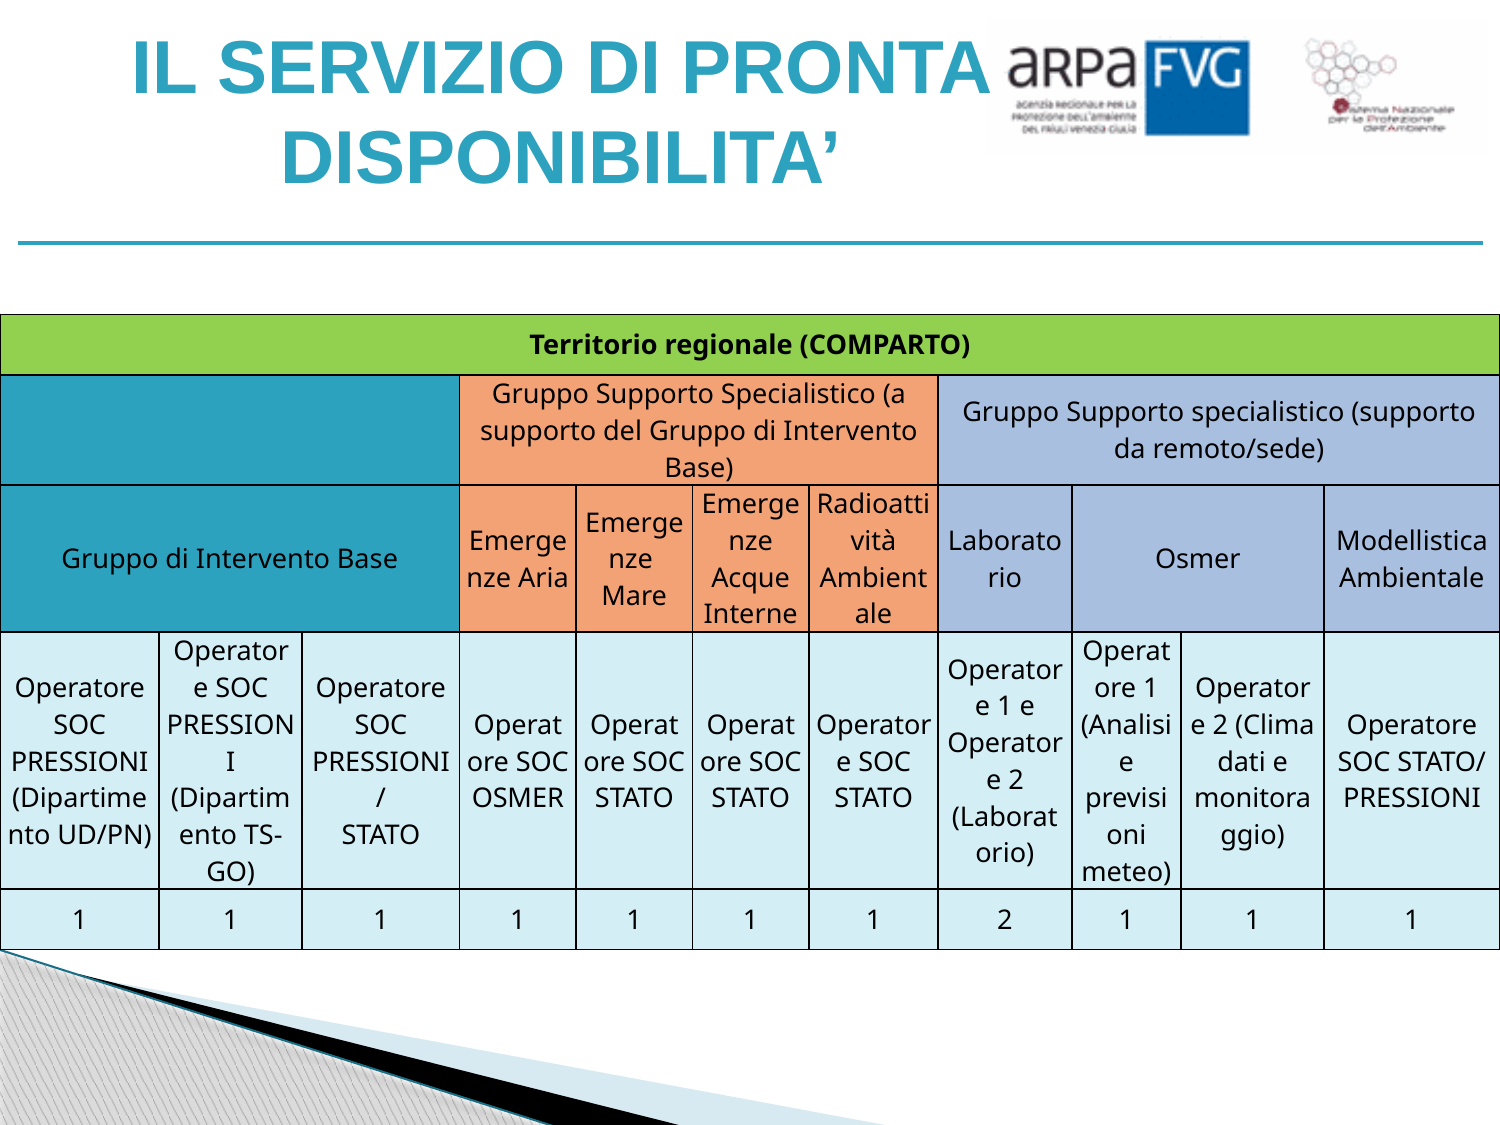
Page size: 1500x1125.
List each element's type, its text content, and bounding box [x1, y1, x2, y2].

table_cell Operatore SOC PRESSIONI/ STATO [303, 633, 459, 888]
table_cell Operatore SOC PRESSIONI (Dipartimento UD/PN) [1, 633, 158, 888]
table_cell 1 [1073, 890, 1180, 949]
table_cell Emergenze Aria [460, 486, 575, 631]
table_cell Operatore 1 e Operatore 2 (Laboratorio) [939, 633, 1071, 888]
table_cell 1 [577, 890, 692, 949]
table_cell Operatore SOC PRESSIONI (Dipartimento TS-GO) [160, 633, 301, 888]
table_cell Gruppo Supporto Specialistico (a supporto del Gruppo di Intervento Base) [460, 376, 937, 484]
table_cell Modellistica Ambientale [1325, 486, 1499, 631]
table_cell Operatore 1 (Analisi e previsioni meteo) [1073, 633, 1180, 888]
table_cell Operatore SOC STATO [577, 633, 692, 888]
table_cell 2 [939, 890, 1071, 949]
table_cell [1, 376, 459, 484]
table_cell 1 [160, 890, 301, 949]
picture [1105, 18, 1488, 155]
table_cell 1 [460, 890, 575, 949]
table_cell Osmer [1073, 486, 1323, 631]
table_cell Gruppo Supporto specialistico (supporto da remoto/sede) [939, 376, 1499, 484]
table_cell Gruppo di Intervento Base [1, 486, 459, 631]
title IL SERVIZIO DI PRONTA DISPONIBILITA’ [17, 11, 1105, 233]
table_header Territorio regionale (COMPARTO) [1, 315, 1499, 374]
table_cell 1 [303, 890, 459, 949]
table_cell Operatore SOC OSMER [460, 633, 575, 888]
table_cell 1 [1182, 890, 1323, 949]
table_cell 1 [1325, 890, 1499, 949]
table_cell Operatore 2 (Clima dati e monitoraggio) [1182, 633, 1323, 888]
table_cell Operatore SOC STATO [693, 633, 808, 888]
table_cell Emergenze Mare [577, 486, 692, 631]
table_cell Operatore SOC STATO/ PRESSIONI [1325, 633, 1499, 888]
table_cell Radioattività Ambientale [810, 486, 937, 631]
table_cell 1 [810, 890, 937, 949]
table_cell 1 [1, 890, 158, 949]
table_cell Laboratorio [939, 486, 1071, 631]
table_cell Operatore SOC STATO [810, 633, 937, 888]
table_cell Emergenze Acque Interne [693, 486, 808, 631]
table_cell 1 [693, 890, 808, 949]
